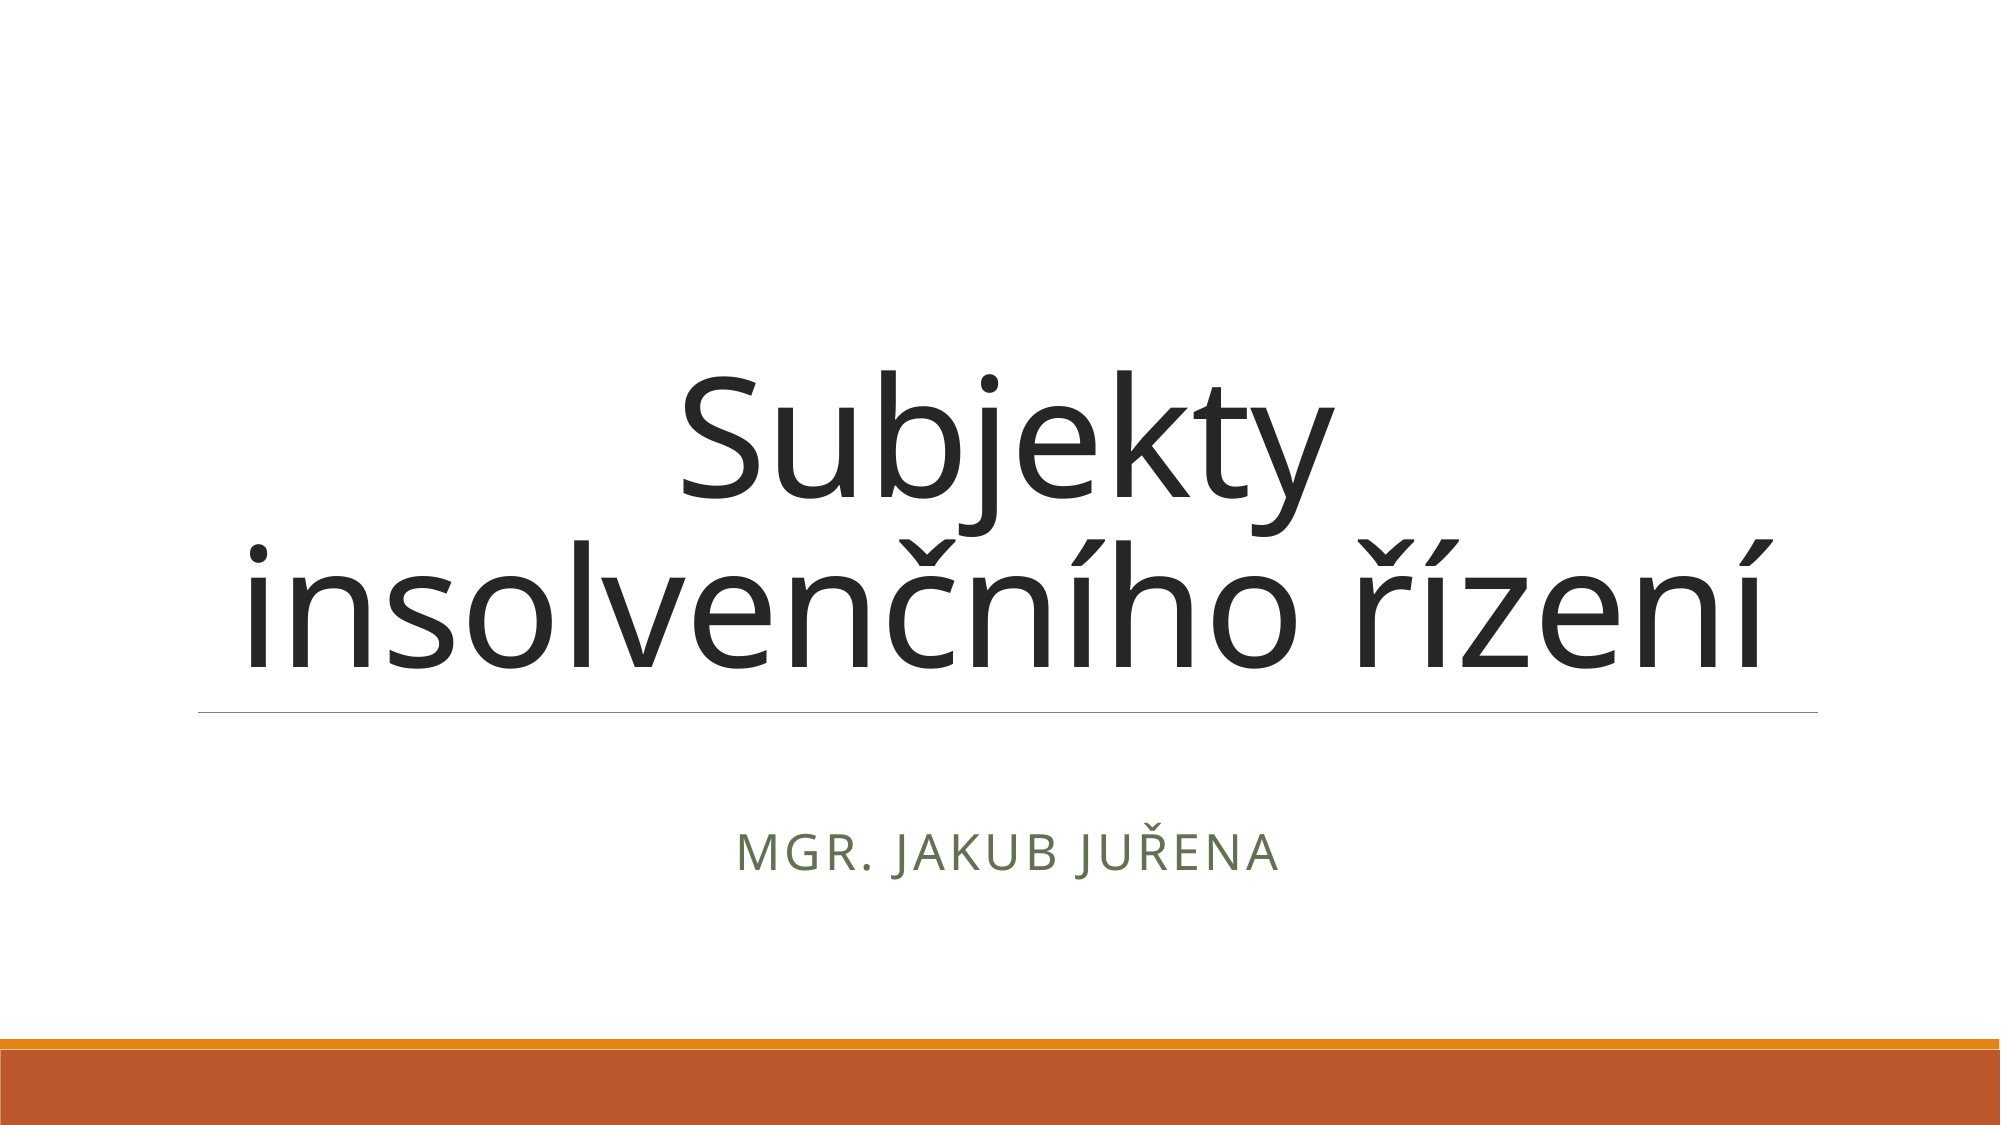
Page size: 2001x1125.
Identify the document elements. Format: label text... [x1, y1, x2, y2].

title Subjekty insolvenčního řízení [180, 124, 1830, 710]
subtitle Mgr. Jakub Juřena [180, 730, 1835, 919]
